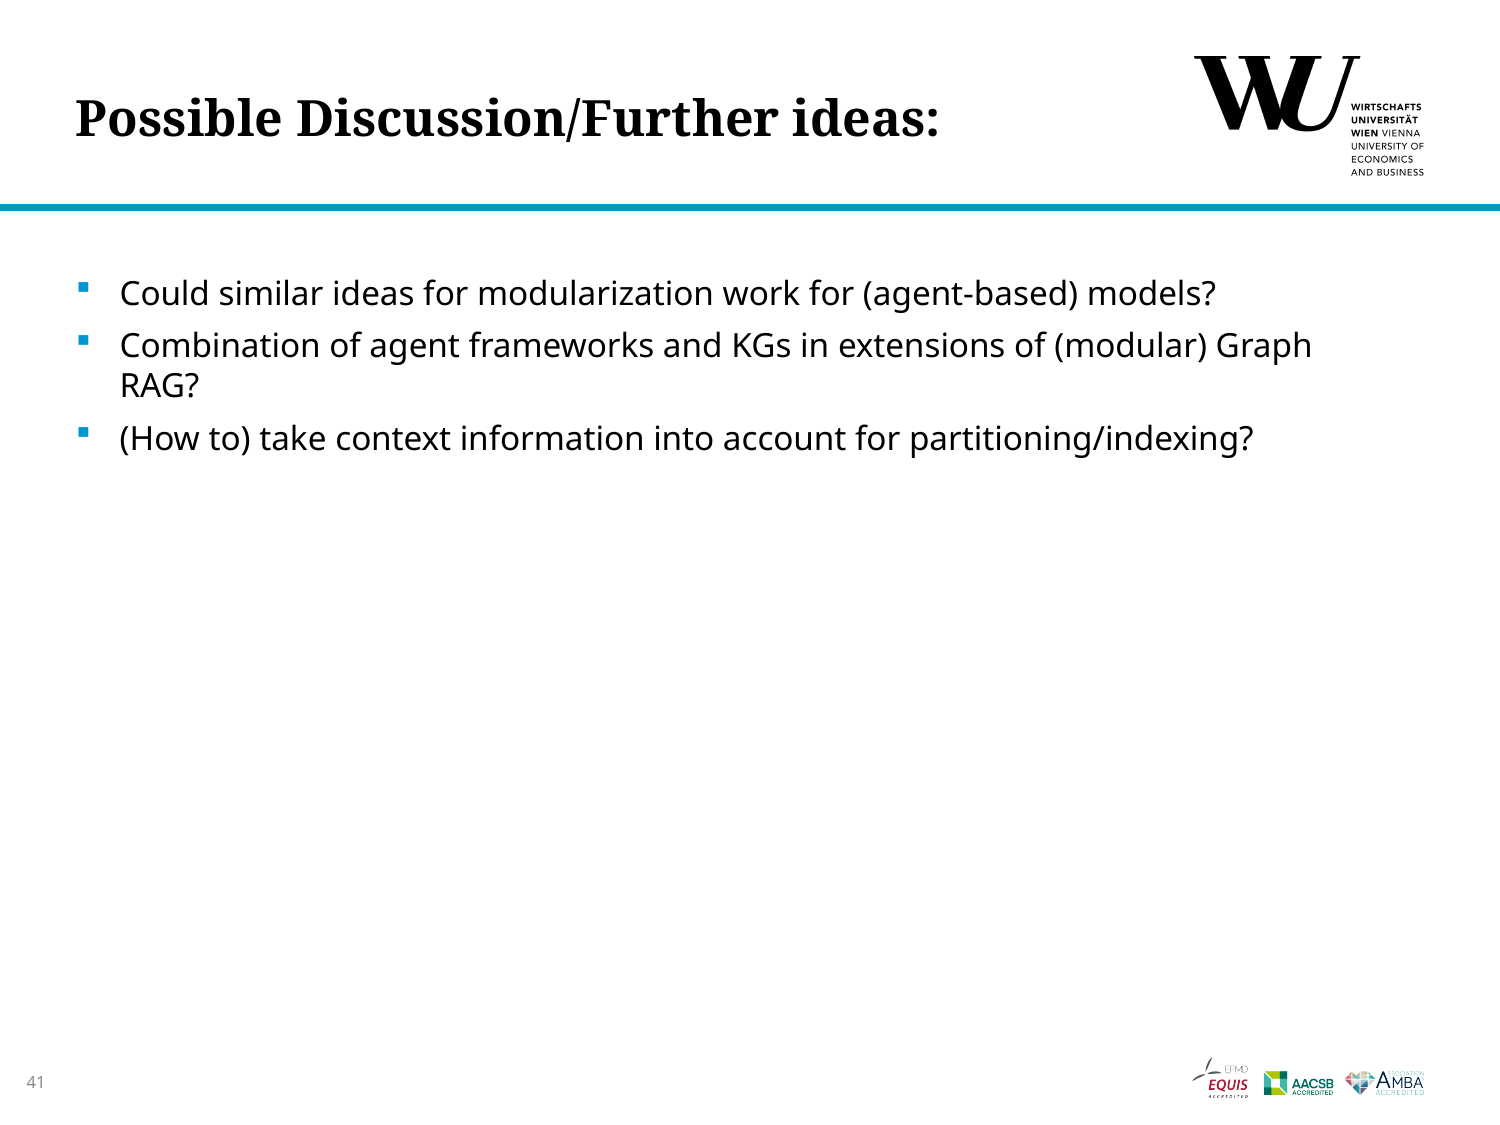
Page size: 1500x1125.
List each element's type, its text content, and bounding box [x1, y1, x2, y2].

list Could similar ideas for modularization work for (agent-based) models? Combination of agent frameworks and KGs in extensions of (modular) Graph RAG? (How to) take context information into account for partitioning/indexing? [75, 264, 1369, 1024]
picture [1192, 1057, 1424, 1098]
text_box 41 [26, 1057, 555, 1109]
title Possible Discussion/Further ideas: [75, 27, 1167, 206]
picture [1194, 56, 1424, 178]
